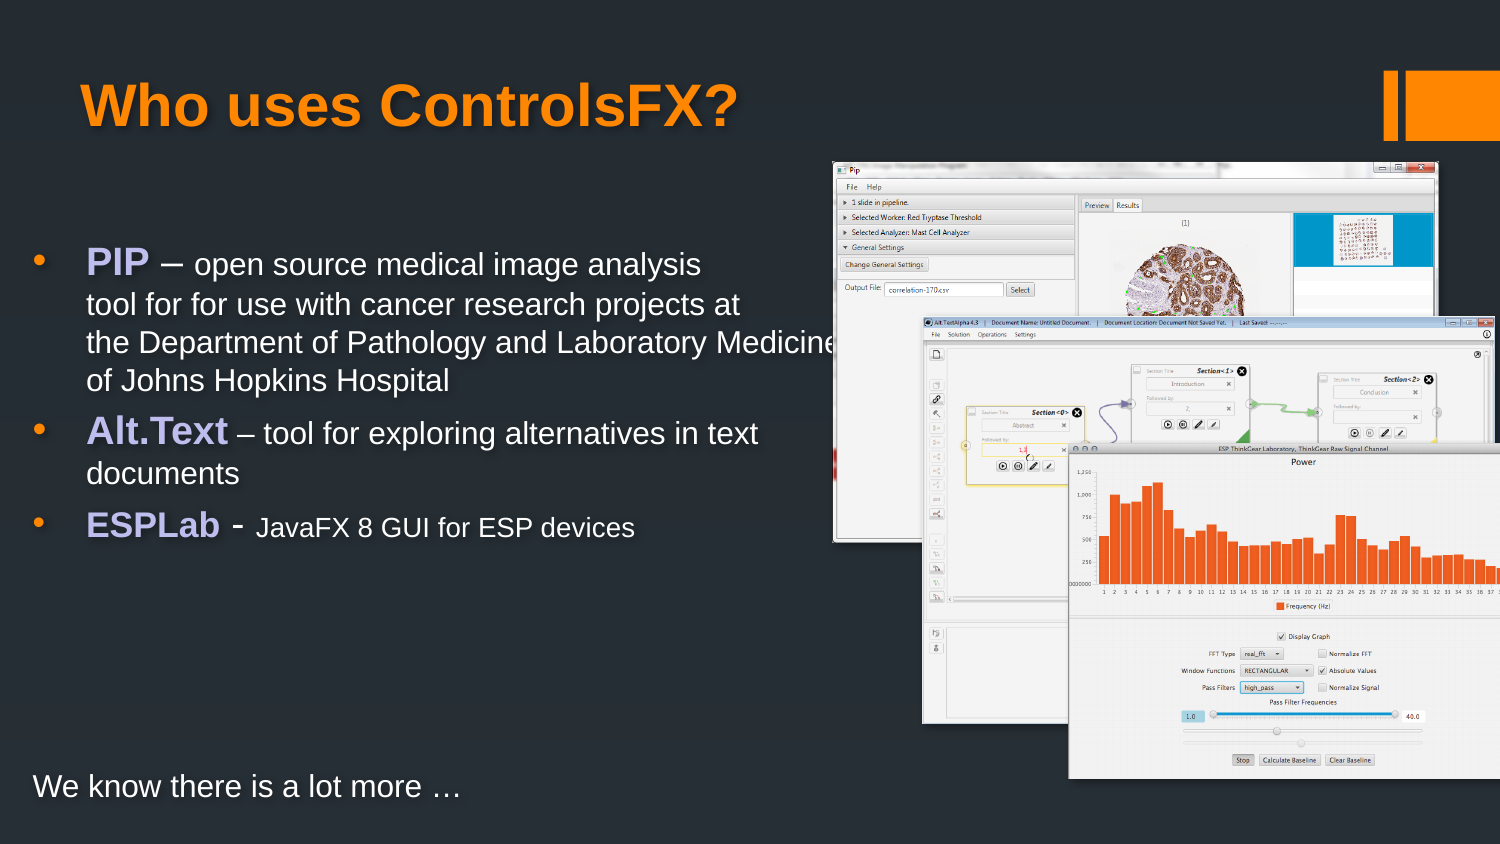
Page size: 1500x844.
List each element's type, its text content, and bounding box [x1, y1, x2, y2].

list PIP – open source medical image analysis tool for for use with cancer research projects at the Department of Pathology and Laboratory Medicine of Johns Hopkins Hospital Alt.Text – tool for exploring alternatives in text documents ESPLab - JavaFX 8 GUI for ESP devices We know there is a lot more … [17, 228, 928, 812]
picture [832, 161, 1500, 780]
title Who uses ControlsFX? [64, 58, 1265, 146]
